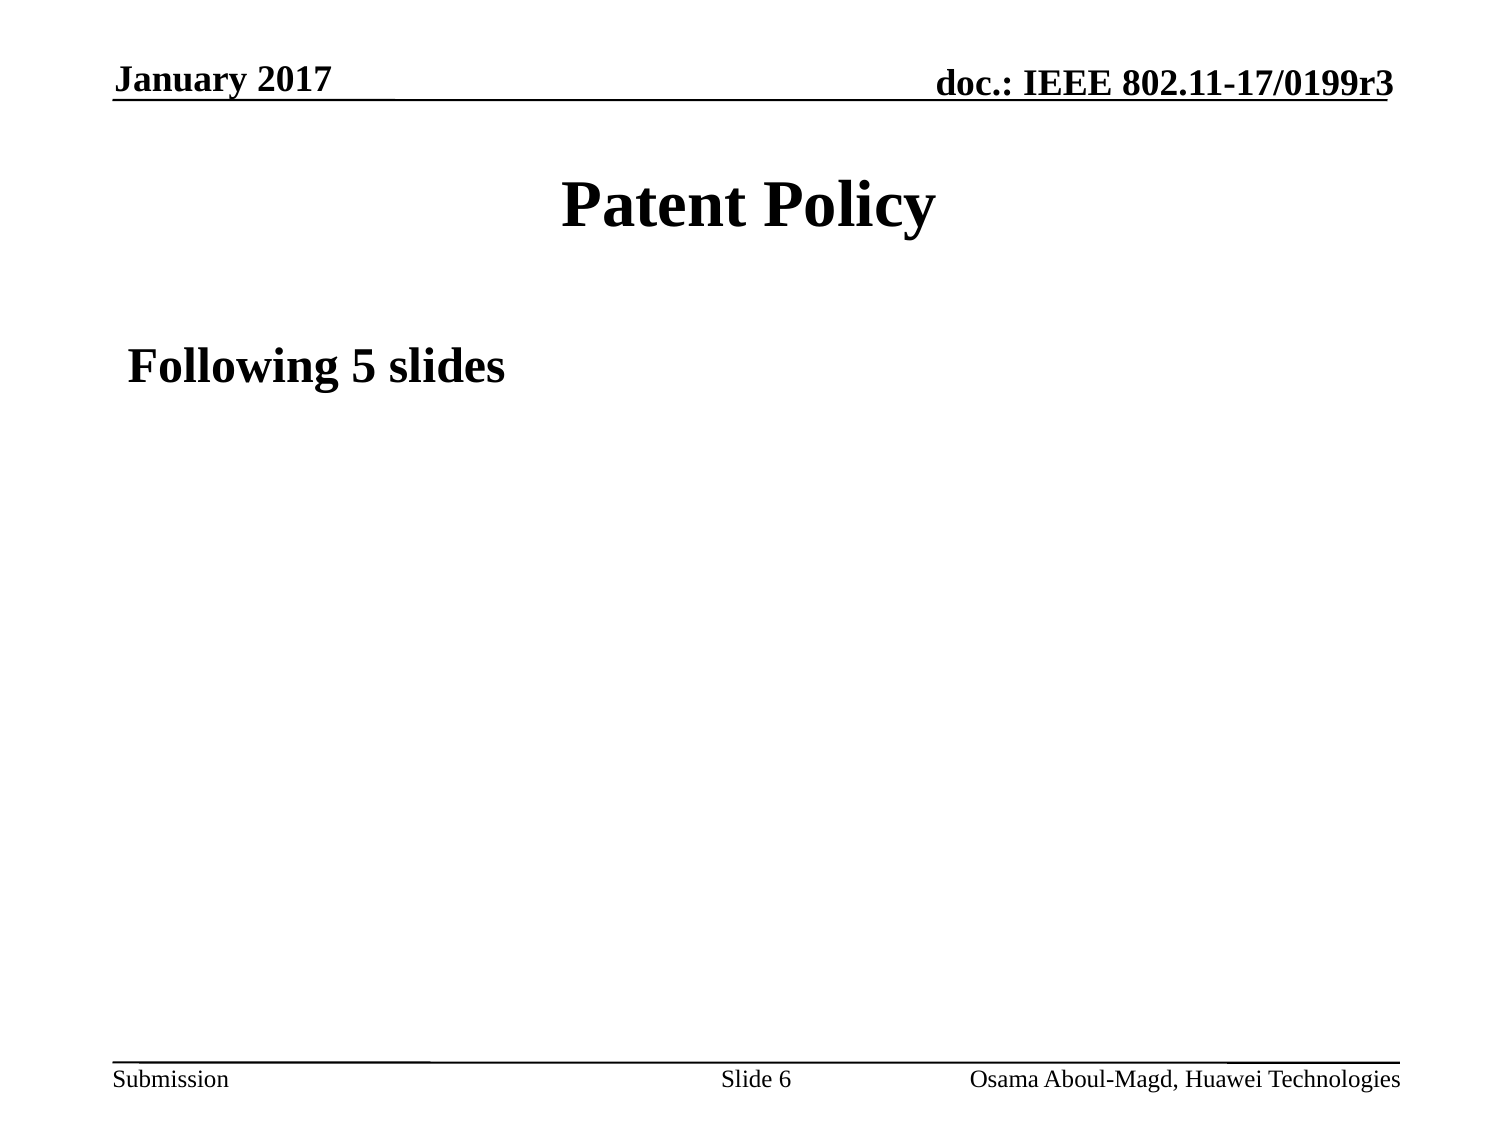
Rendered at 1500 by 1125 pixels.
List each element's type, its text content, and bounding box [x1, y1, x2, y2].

list Following 5 slides [112, 324, 1388, 1000]
slide_number Slide 6 [712, 1061, 800, 1123]
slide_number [114, 54, 423, 100]
footer Osama Aboul-Magd, Huawei Technologies [878, 1061, 1402, 1093]
title Patent Policy [112, 112, 1388, 288]
